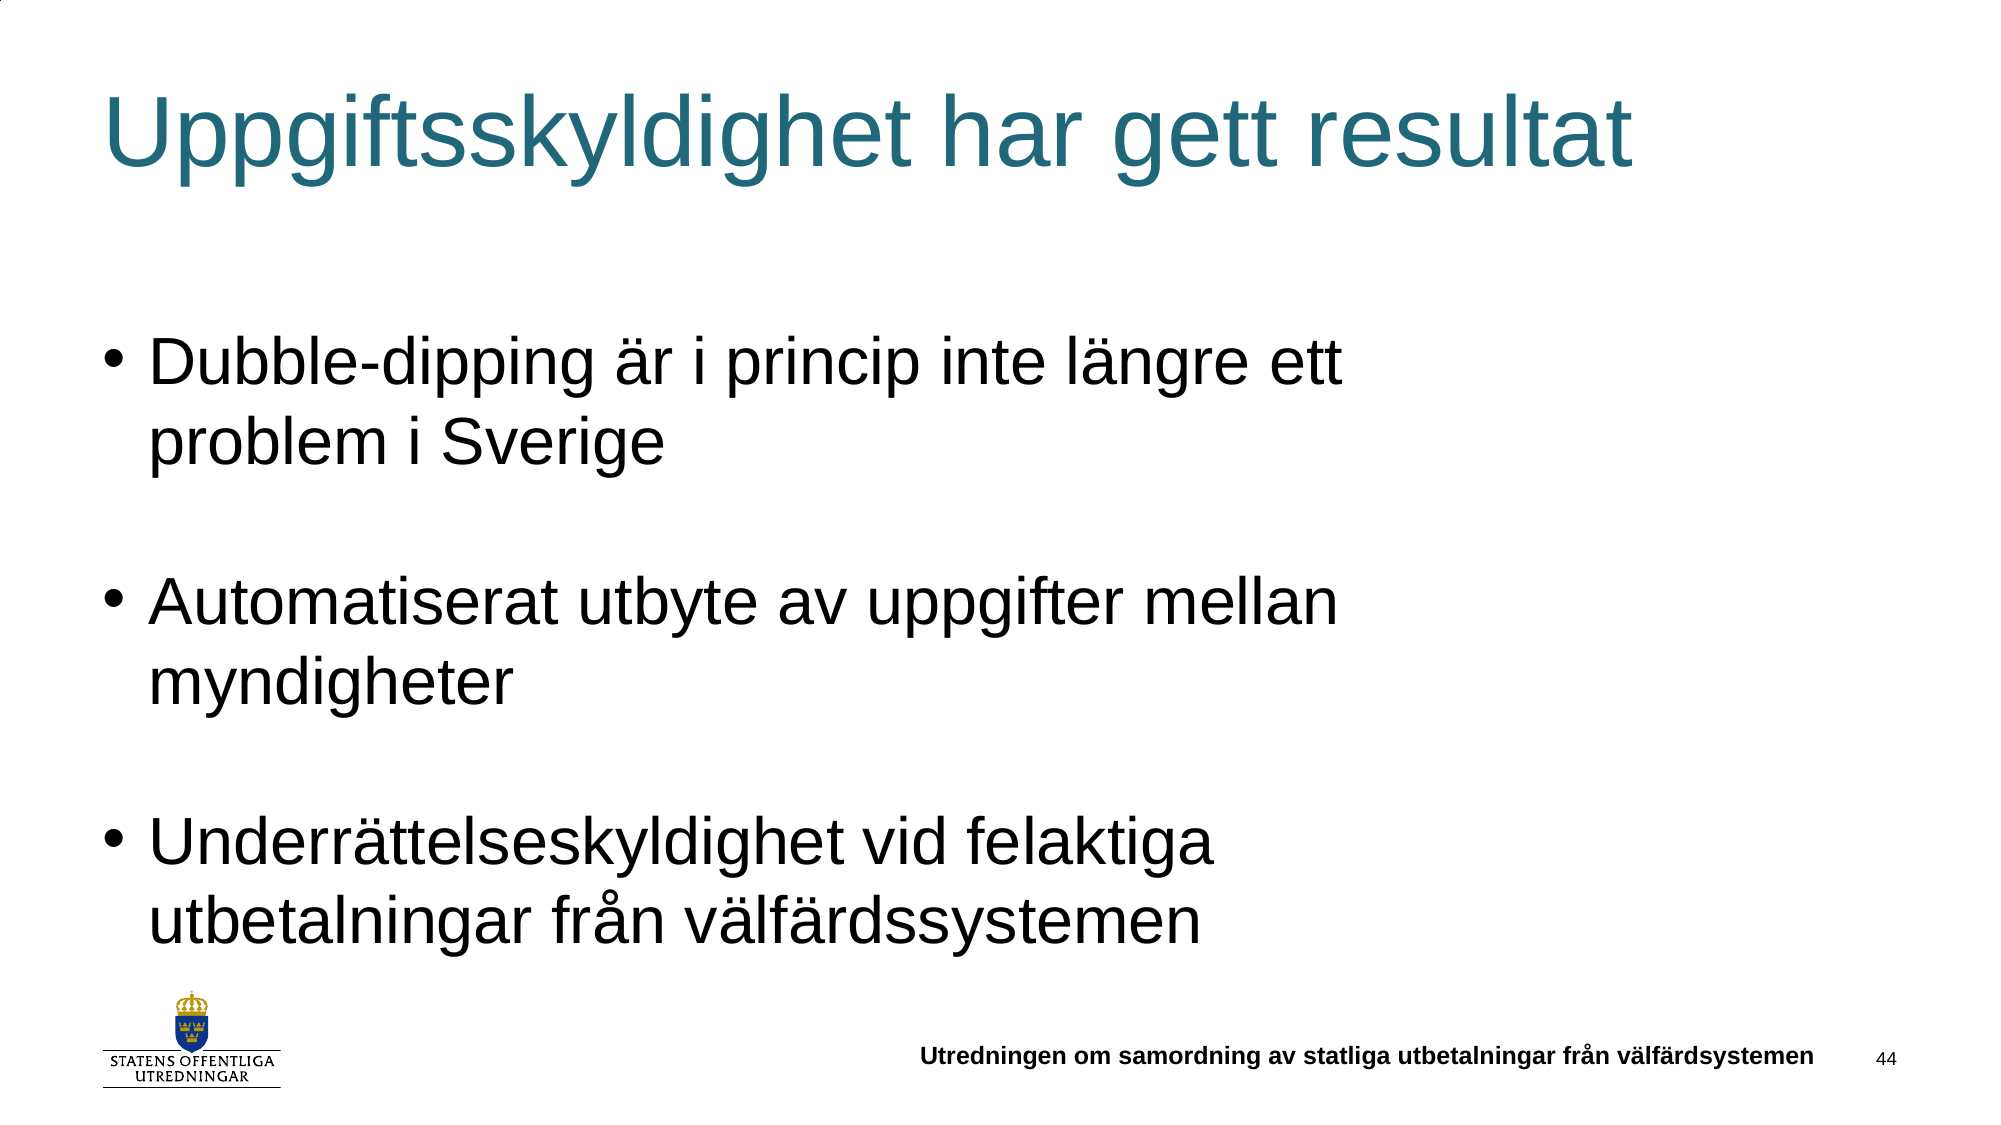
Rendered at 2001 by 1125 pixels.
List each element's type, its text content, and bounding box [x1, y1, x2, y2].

footer Utredningen om samordning av statliga utbetalningar från välfärdsystemen [340, 1034, 1817, 1070]
slide_number 44 [1817, 1034, 1898, 1070]
title Uppgiftsskyldighet har gett resultat [102, 59, 1898, 228]
list Dubble-dipping är i princip inte längre ett problem i Sverige Automatiserat utbyte av uppgifter mellan myndigheter Underrättelseskyldighet vid felaktiga utbetalningar från välfärdssystemen [102, 310, 1900, 988]
